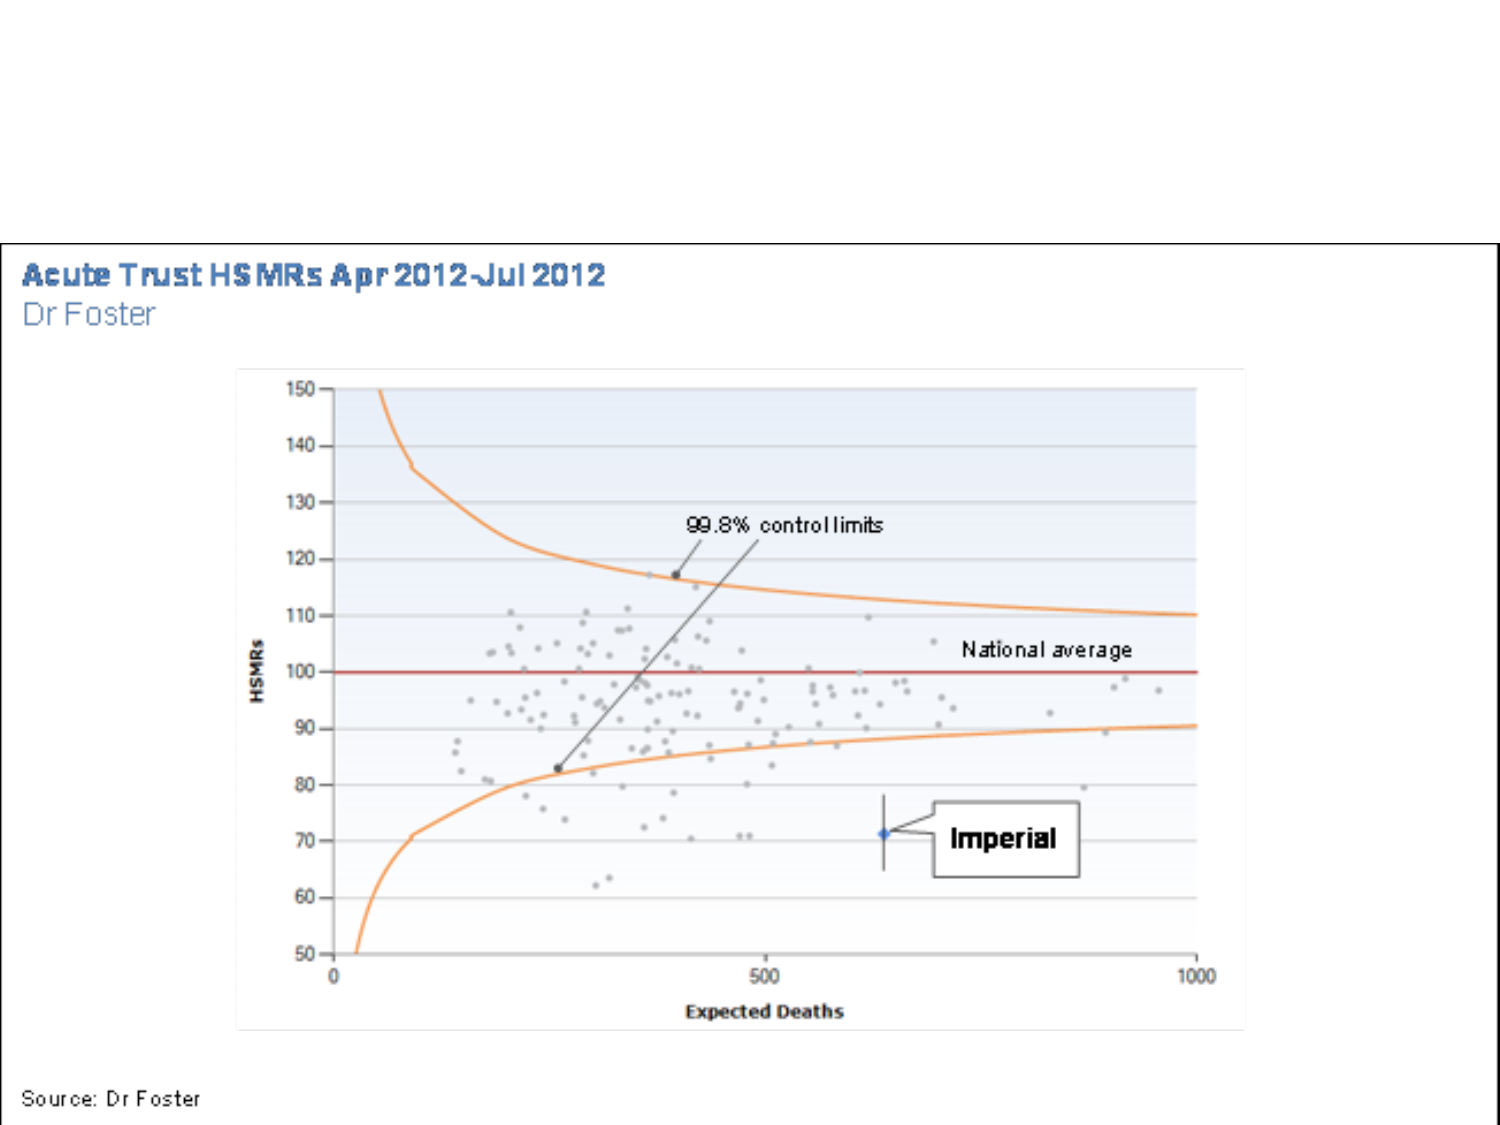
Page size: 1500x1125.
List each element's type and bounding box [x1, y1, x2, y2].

picture [0, 243, 1500, 1125]
